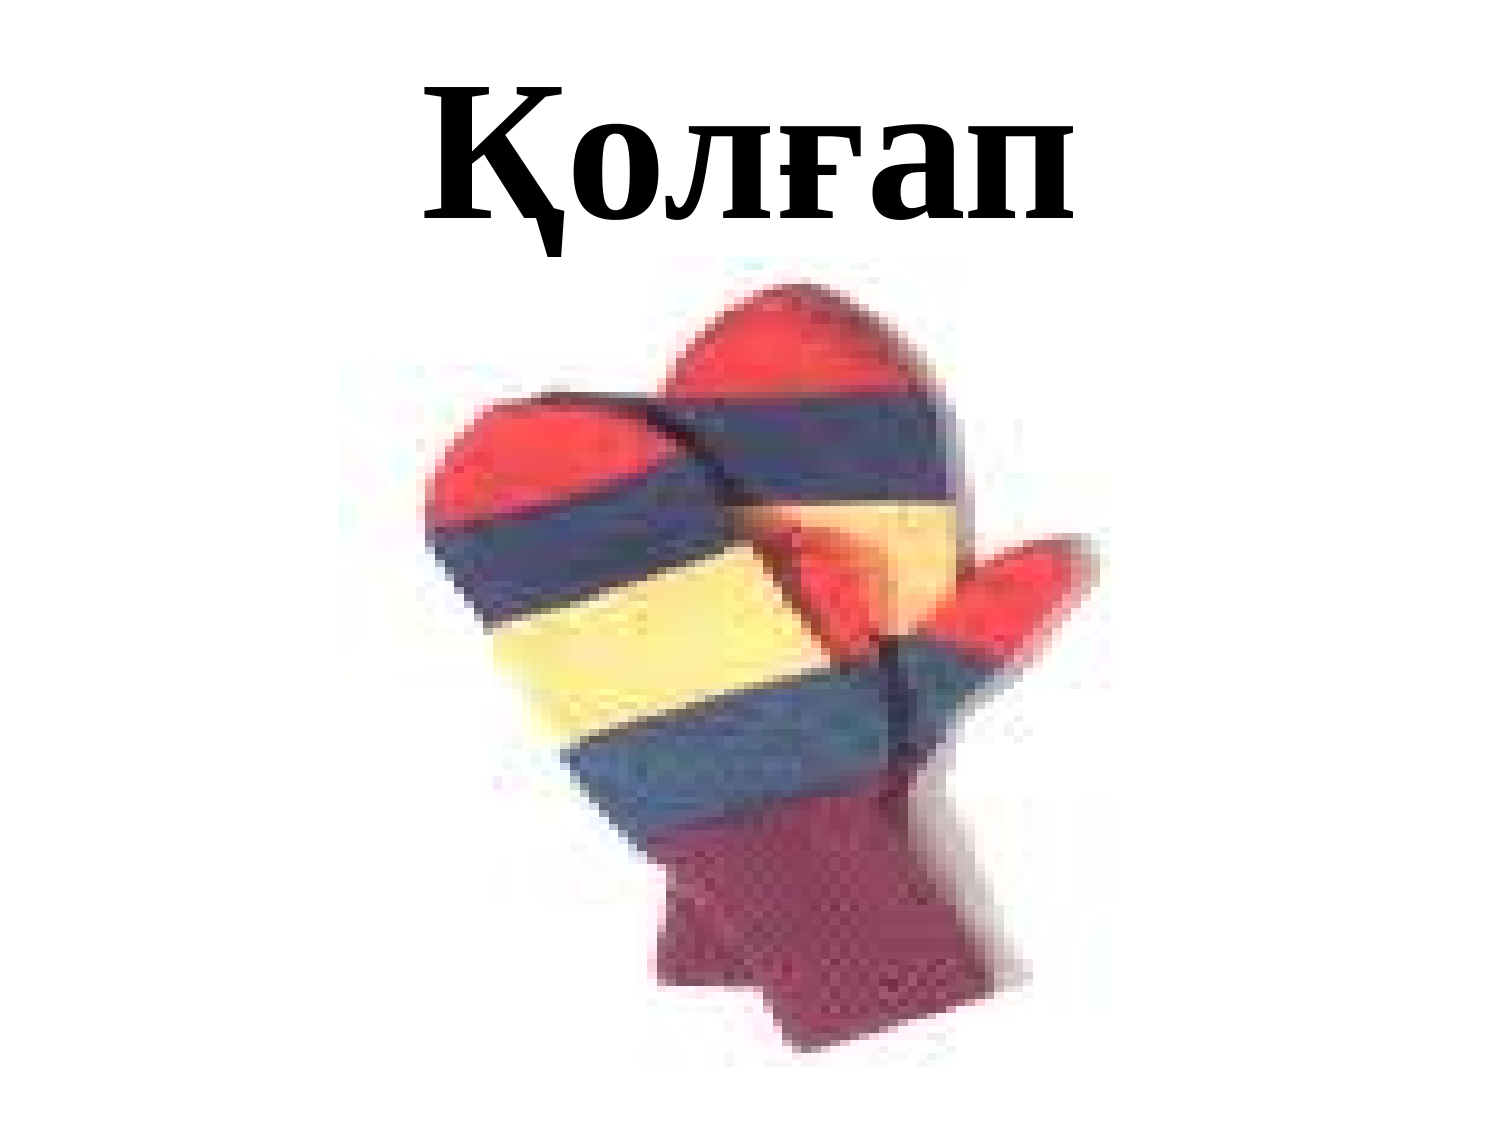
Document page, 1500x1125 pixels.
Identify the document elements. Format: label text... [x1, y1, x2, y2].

picture [339, 257, 1208, 1067]
title Қолғап [75, 45, 1425, 233]
